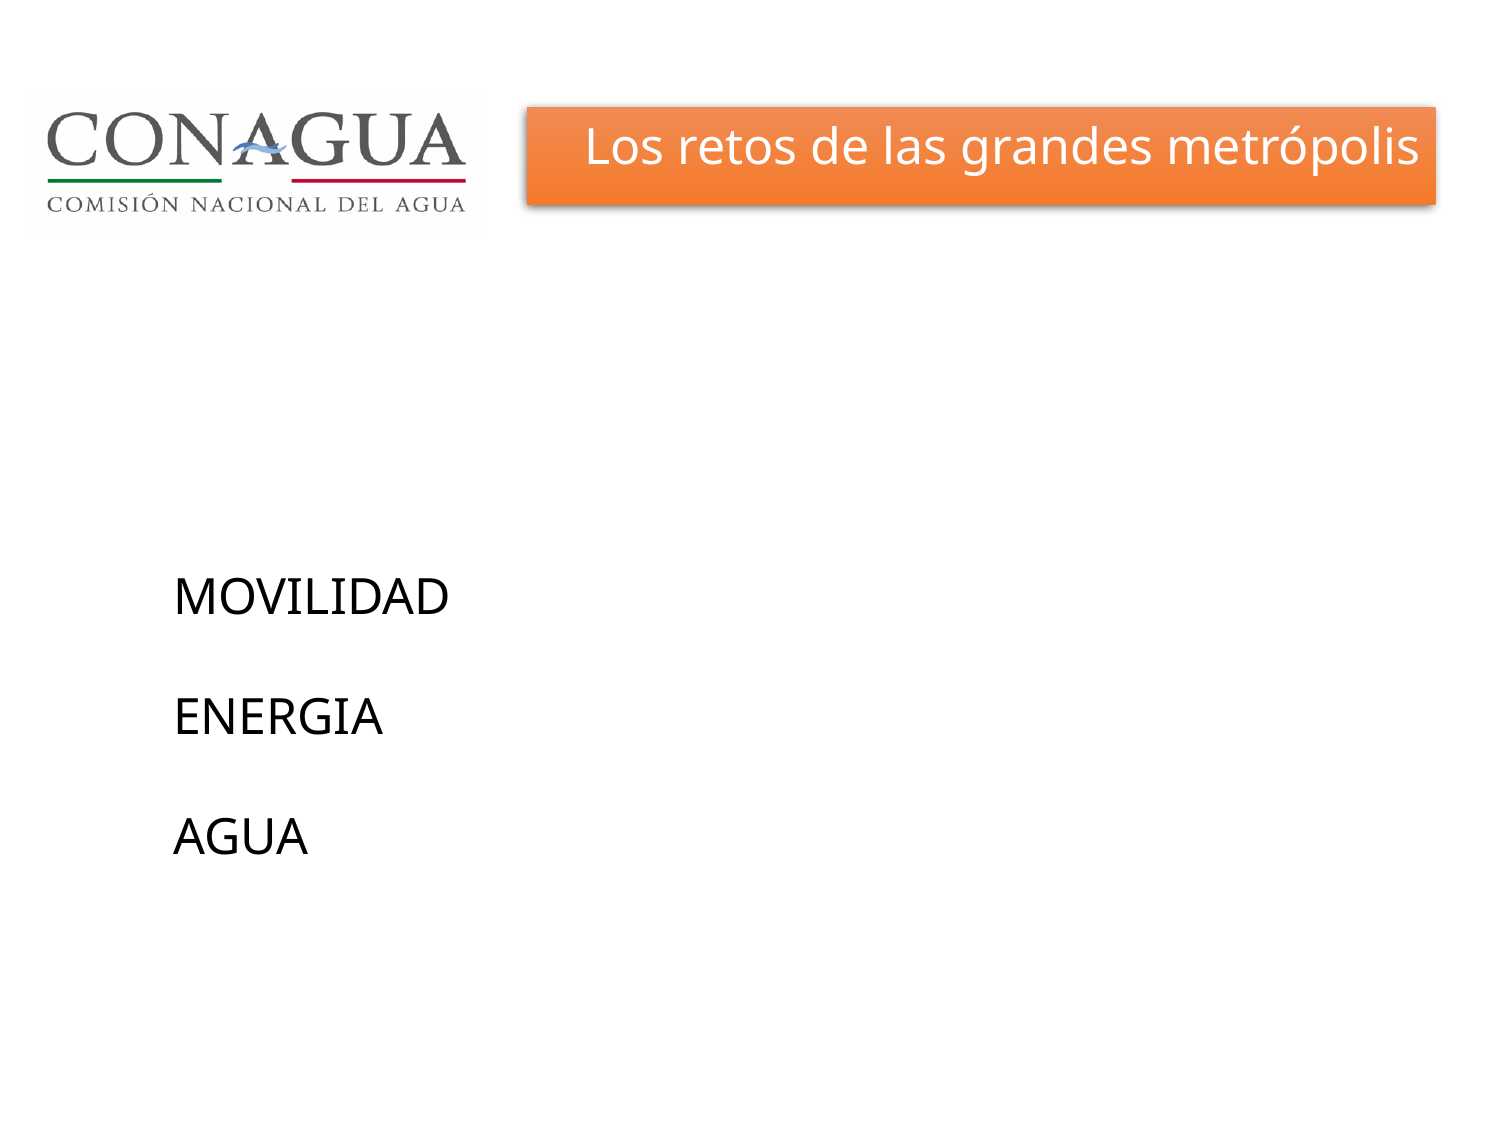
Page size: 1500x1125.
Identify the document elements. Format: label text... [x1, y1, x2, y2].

text_box Los retos de las grandes metrópolis [527, 107, 1436, 205]
text_box MOVILIDAD ENERGIA AGUA [158, 316, 1132, 872]
picture [29, 89, 484, 236]
